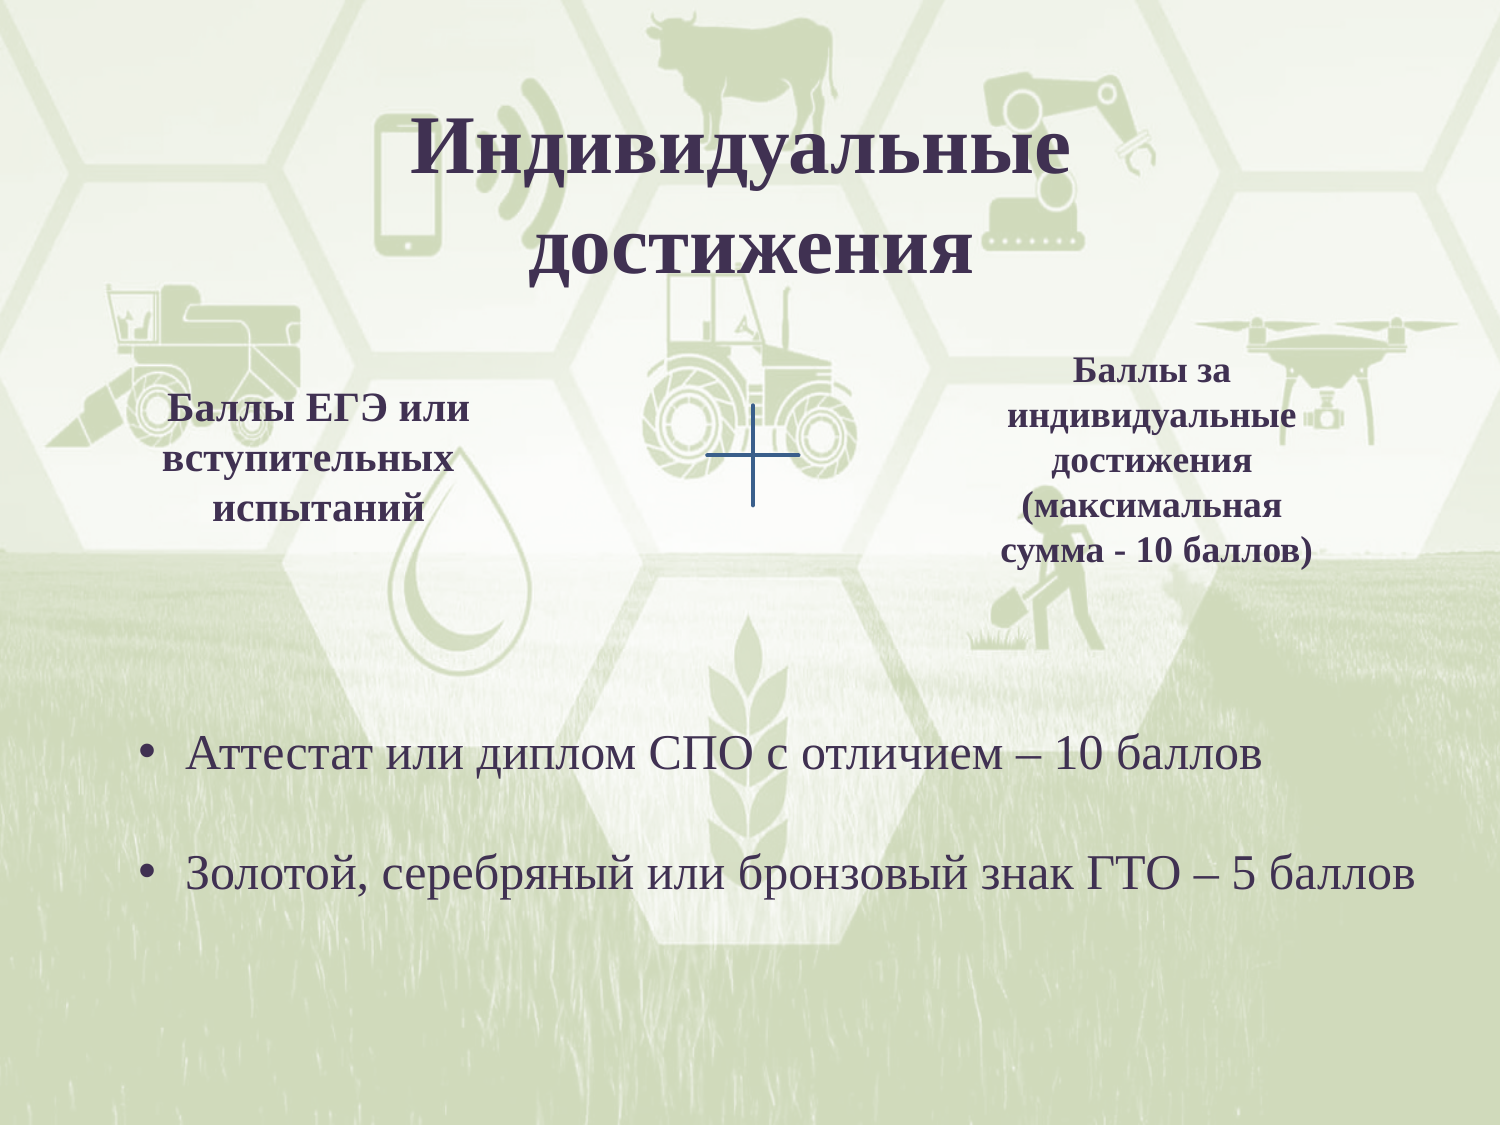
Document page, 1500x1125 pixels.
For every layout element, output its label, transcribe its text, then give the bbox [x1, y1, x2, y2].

title Индивидуальные достижения [76, 125, 1427, 256]
text_box Аттестат или диплом СПО с отличием – 10 баллов Золотой, серебряный или бронзовый знак ГТО – 5 баллов [123, 712, 1431, 998]
text_box [705, 403, 801, 508]
text_box Баллы ЕГЭ или вступительных испытаний [146, 372, 491, 537]
text_box Баллы за индивидуальные достижения (максимальная сумма - 10 баллов) [985, 338, 1328, 623]
